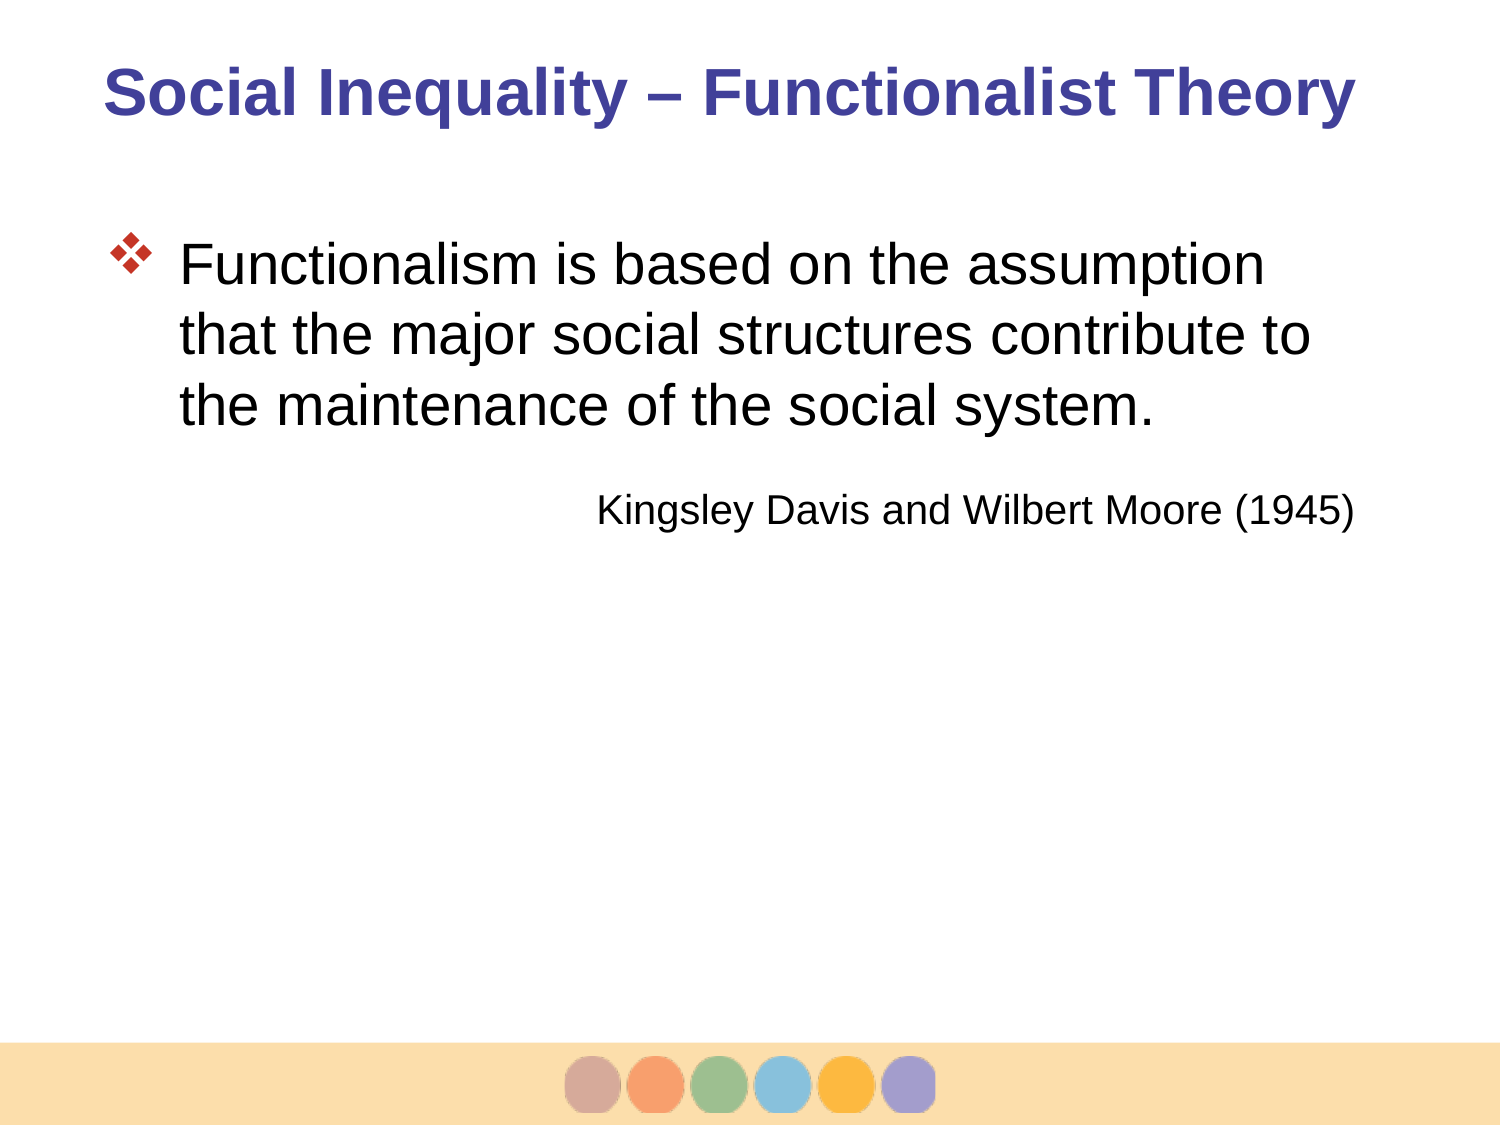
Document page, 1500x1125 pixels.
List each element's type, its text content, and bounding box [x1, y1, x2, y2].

list Functionalism is based on the assumption that the major social structures contribute to the maintenance of the social system. Kingsley Davis and Wilbert Moore (1945) [103, 224, 1356, 1025]
title Social Inequality – Functionalist Theory [103, 0, 1397, 188]
